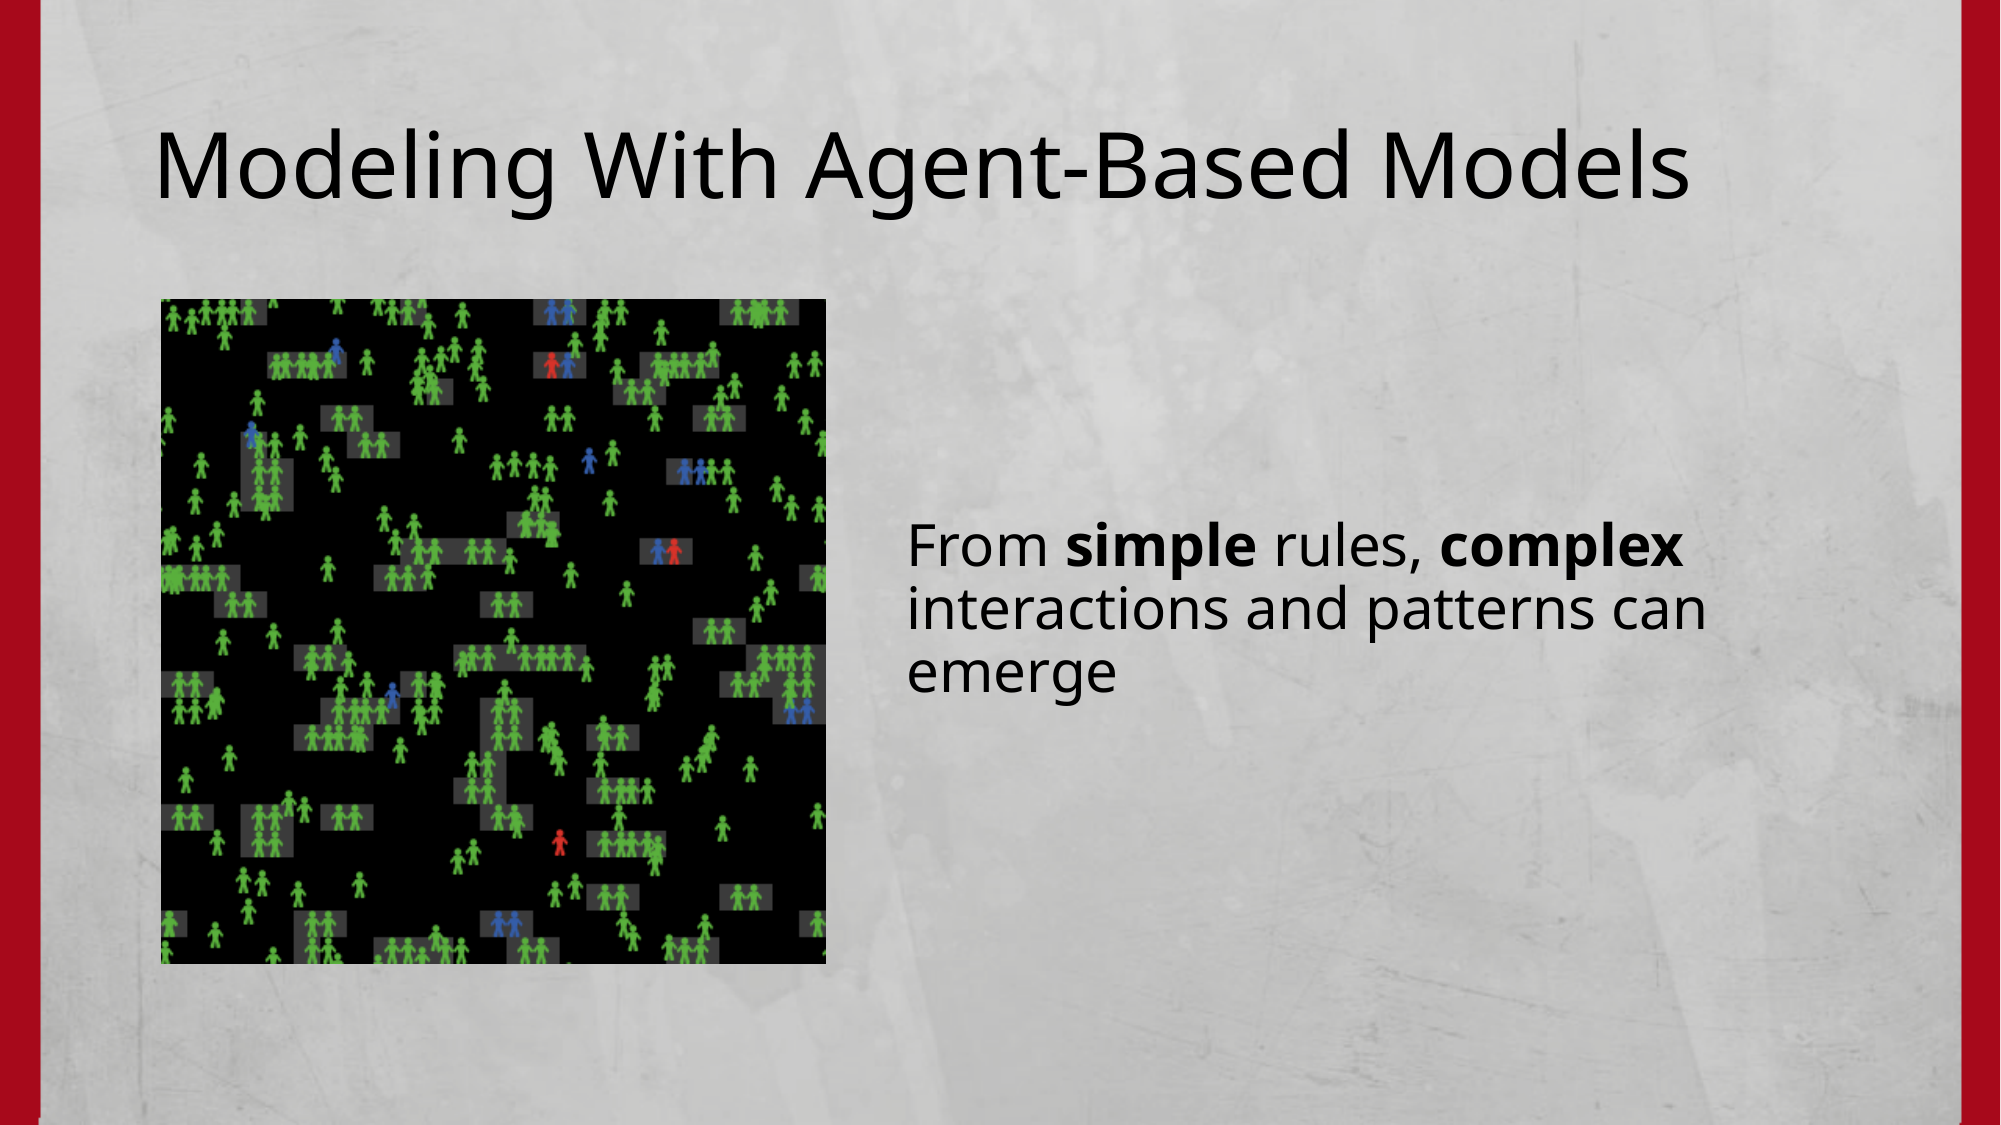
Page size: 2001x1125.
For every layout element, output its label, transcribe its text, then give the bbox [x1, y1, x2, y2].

list From simple rules, complex interactions and patterns can emerge [891, 508, 1863, 1014]
title Modeling With Agent-Based Models [137, 59, 1863, 278]
picture [0, 0, 2001, 1125]
